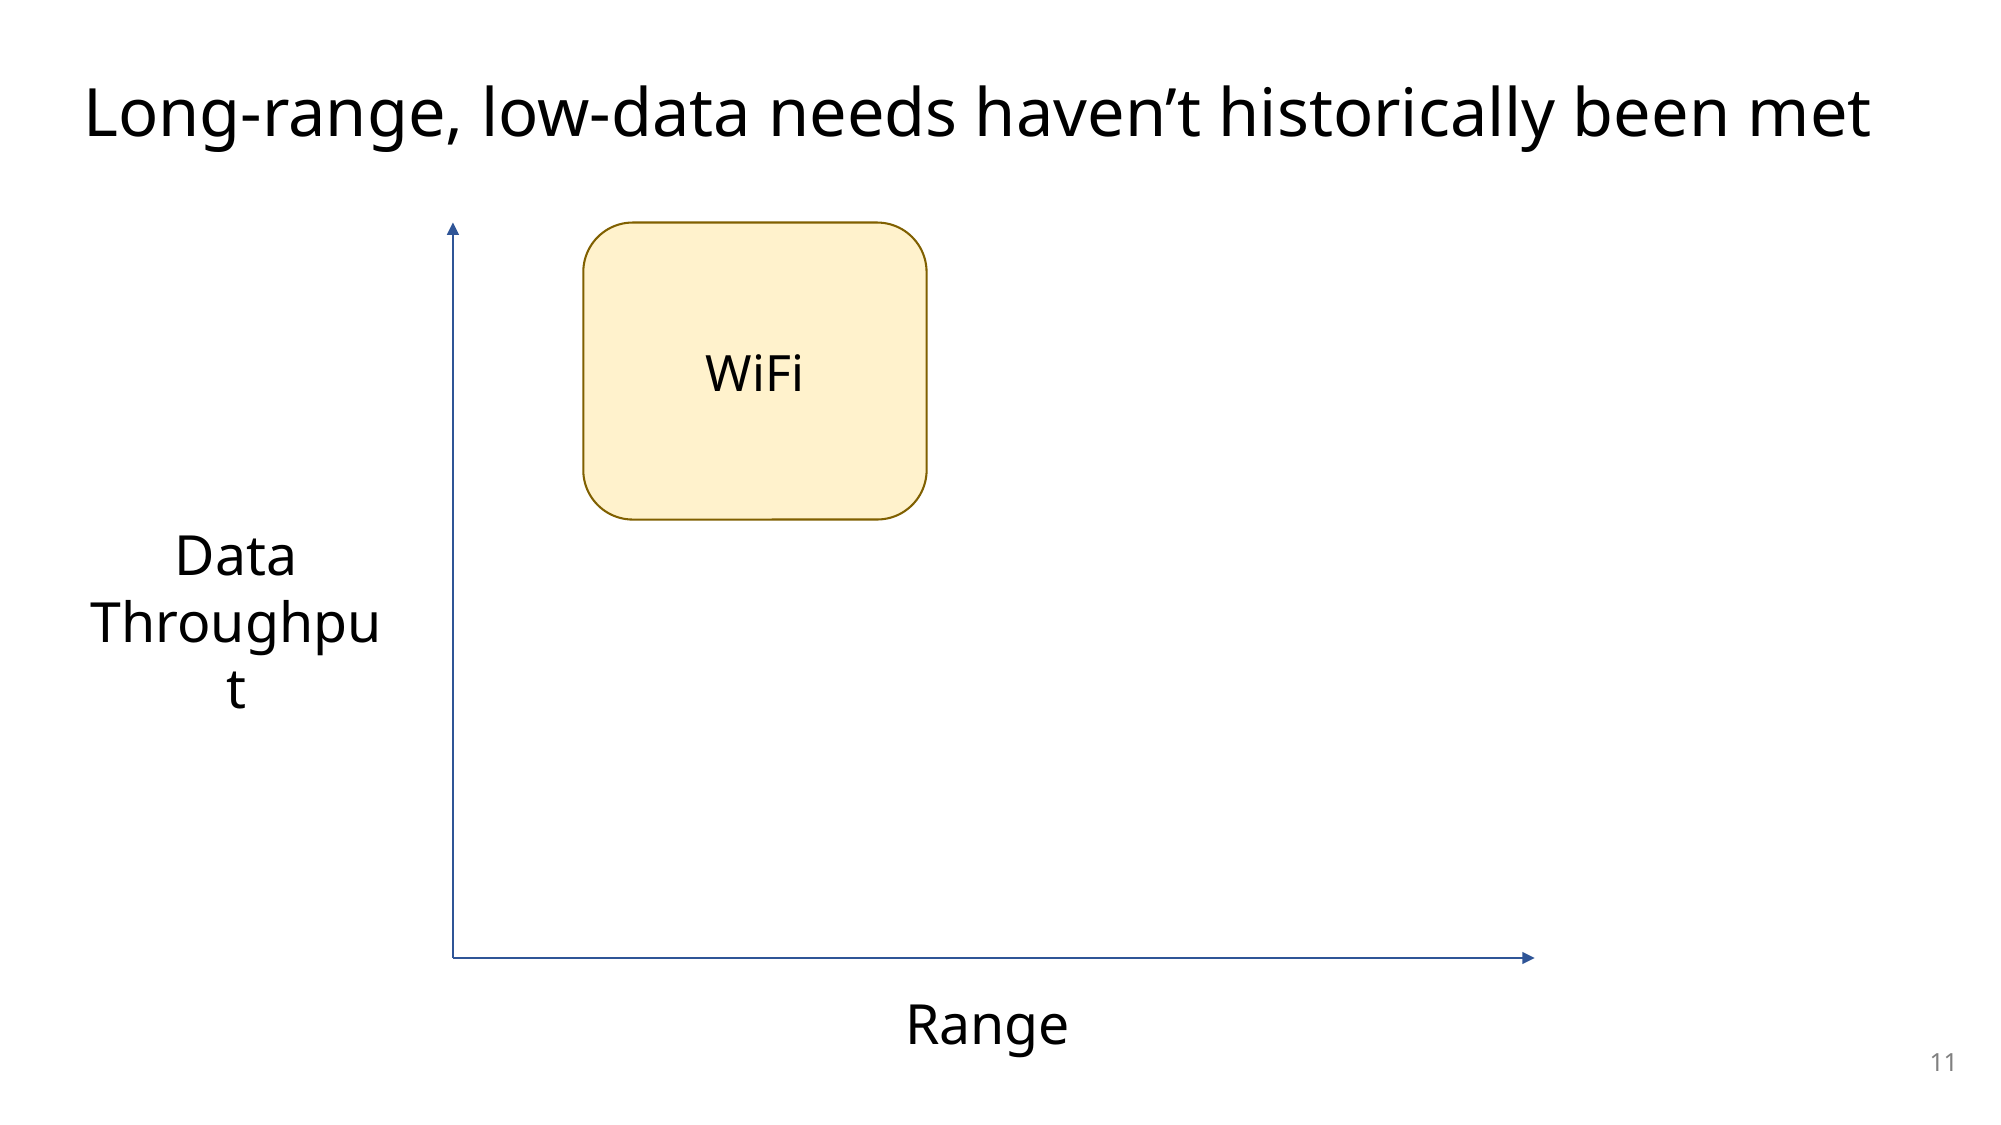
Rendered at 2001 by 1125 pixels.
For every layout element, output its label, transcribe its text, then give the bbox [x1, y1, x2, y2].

text_box Data Throughput [68, 512, 406, 728]
title Long-range, low-data needs haven’t historically been met [68, 64, 1932, 190]
slide_number 11 [1853, 1019, 1974, 1106]
text_box Range [837, 982, 1139, 1064]
text_box WiFi [582, 221, 928, 521]
